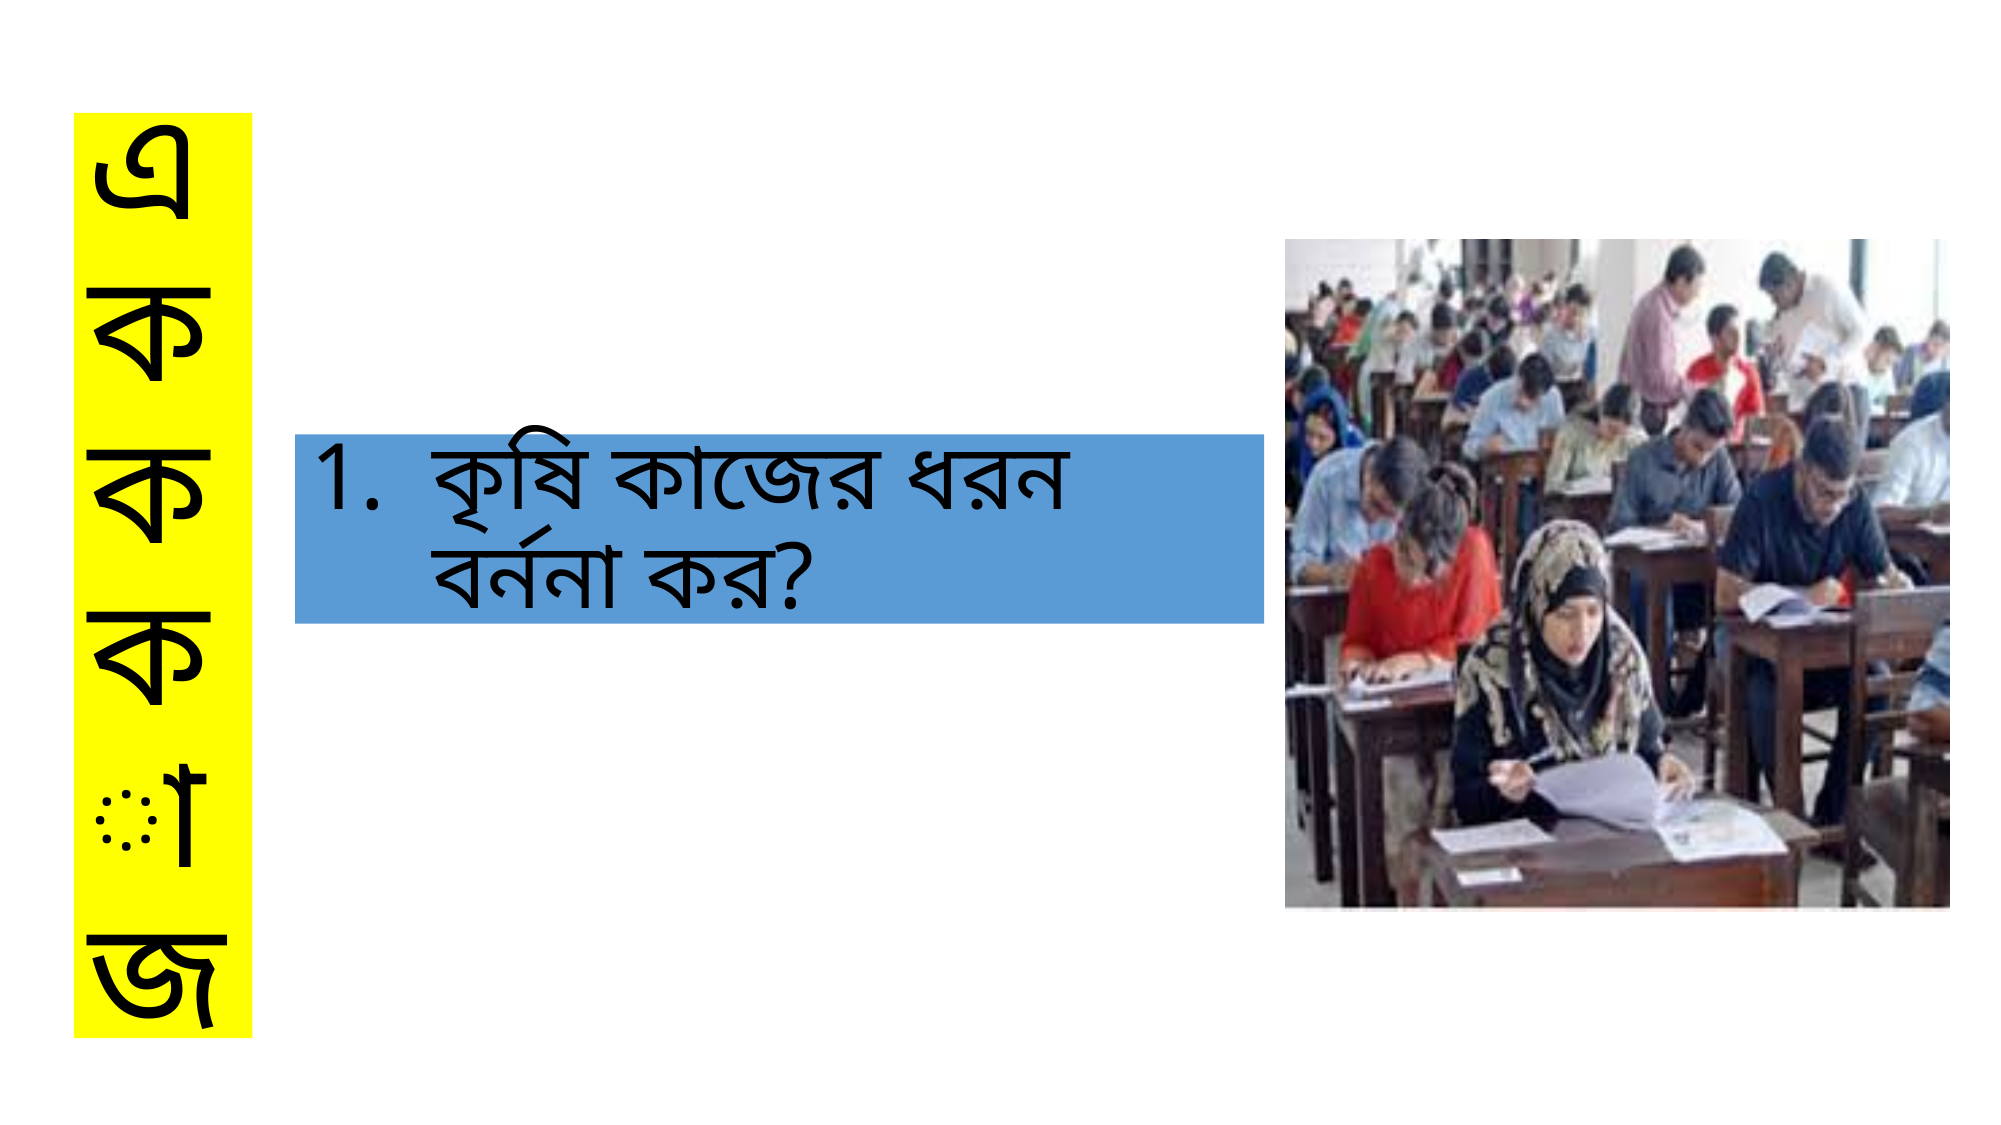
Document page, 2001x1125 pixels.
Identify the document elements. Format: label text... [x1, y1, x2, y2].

title একক কাজ [73, 112, 253, 1039]
text_box কৃষি কাজের ধরন বর্ননা কর? [295, 434, 1265, 624]
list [1285, 239, 1950, 912]
